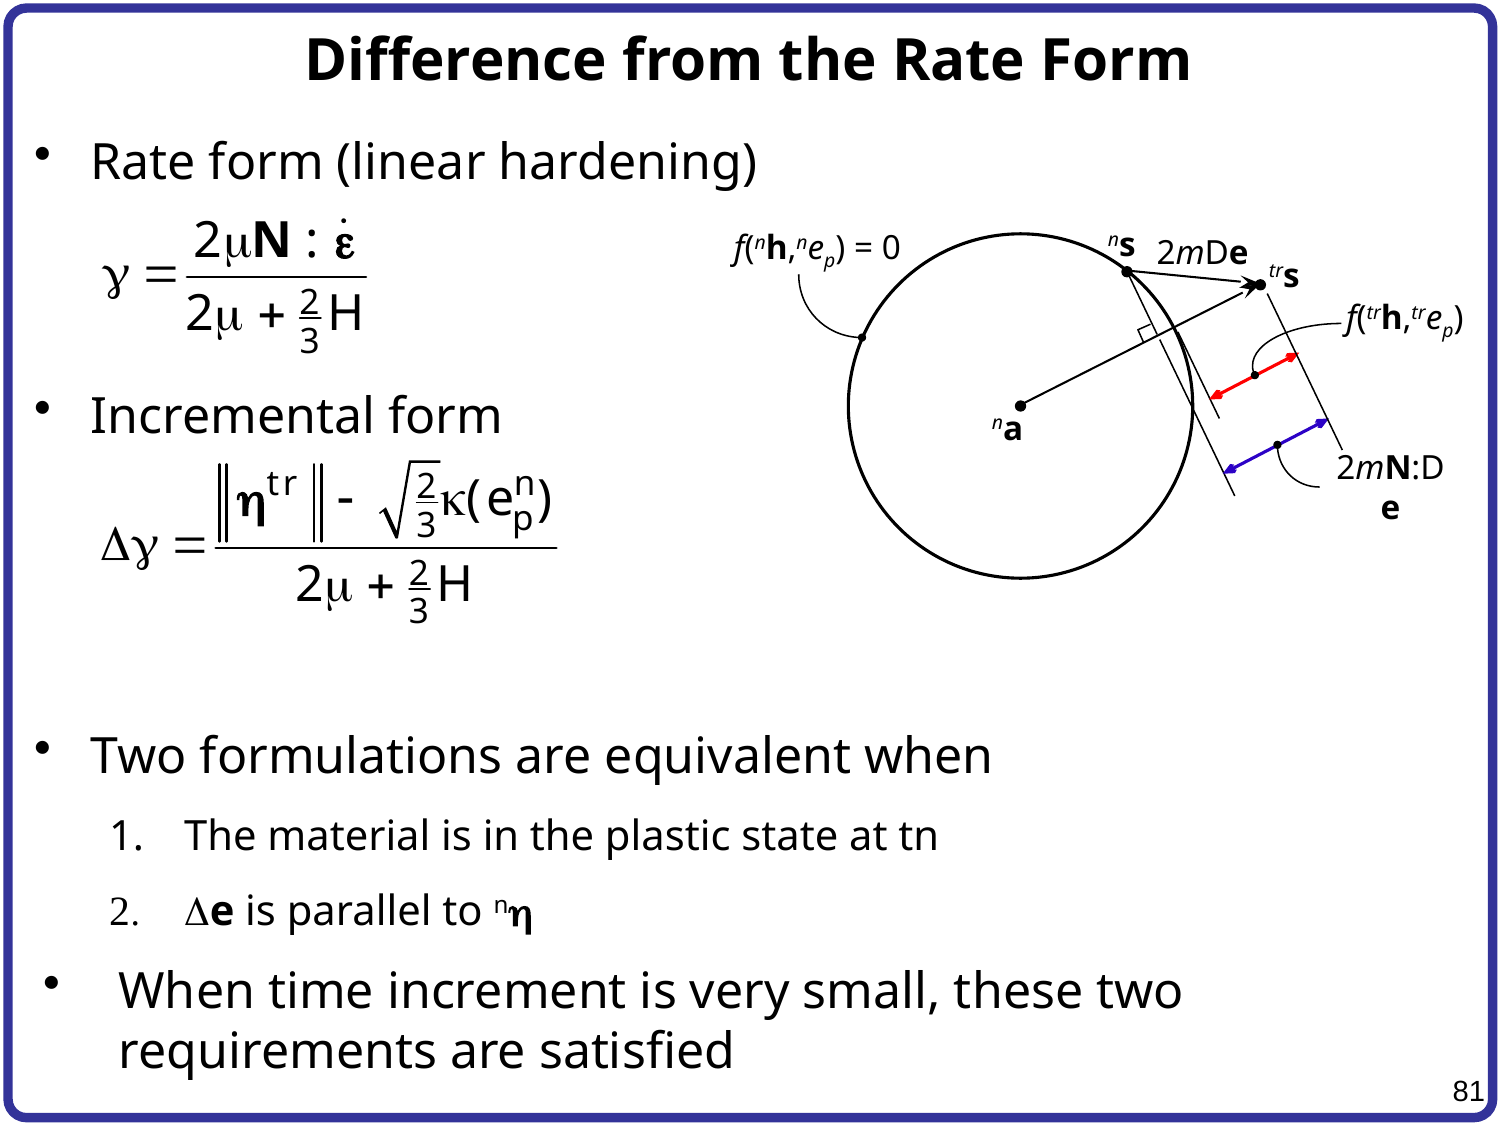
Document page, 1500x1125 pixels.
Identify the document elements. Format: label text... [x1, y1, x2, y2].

title Difference from the Rate Form [6, 7, 1492, 106]
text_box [97, 207, 371, 359]
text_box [97, 455, 563, 630]
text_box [723, 211, 1481, 579]
list Rate form (linear hardening) Incremental form Two formulations are equivalent when The material is in the plastic state at tn De is parallel to nh When time increment is very small, these two requirements are satisfied [18, 121, 1481, 1086]
